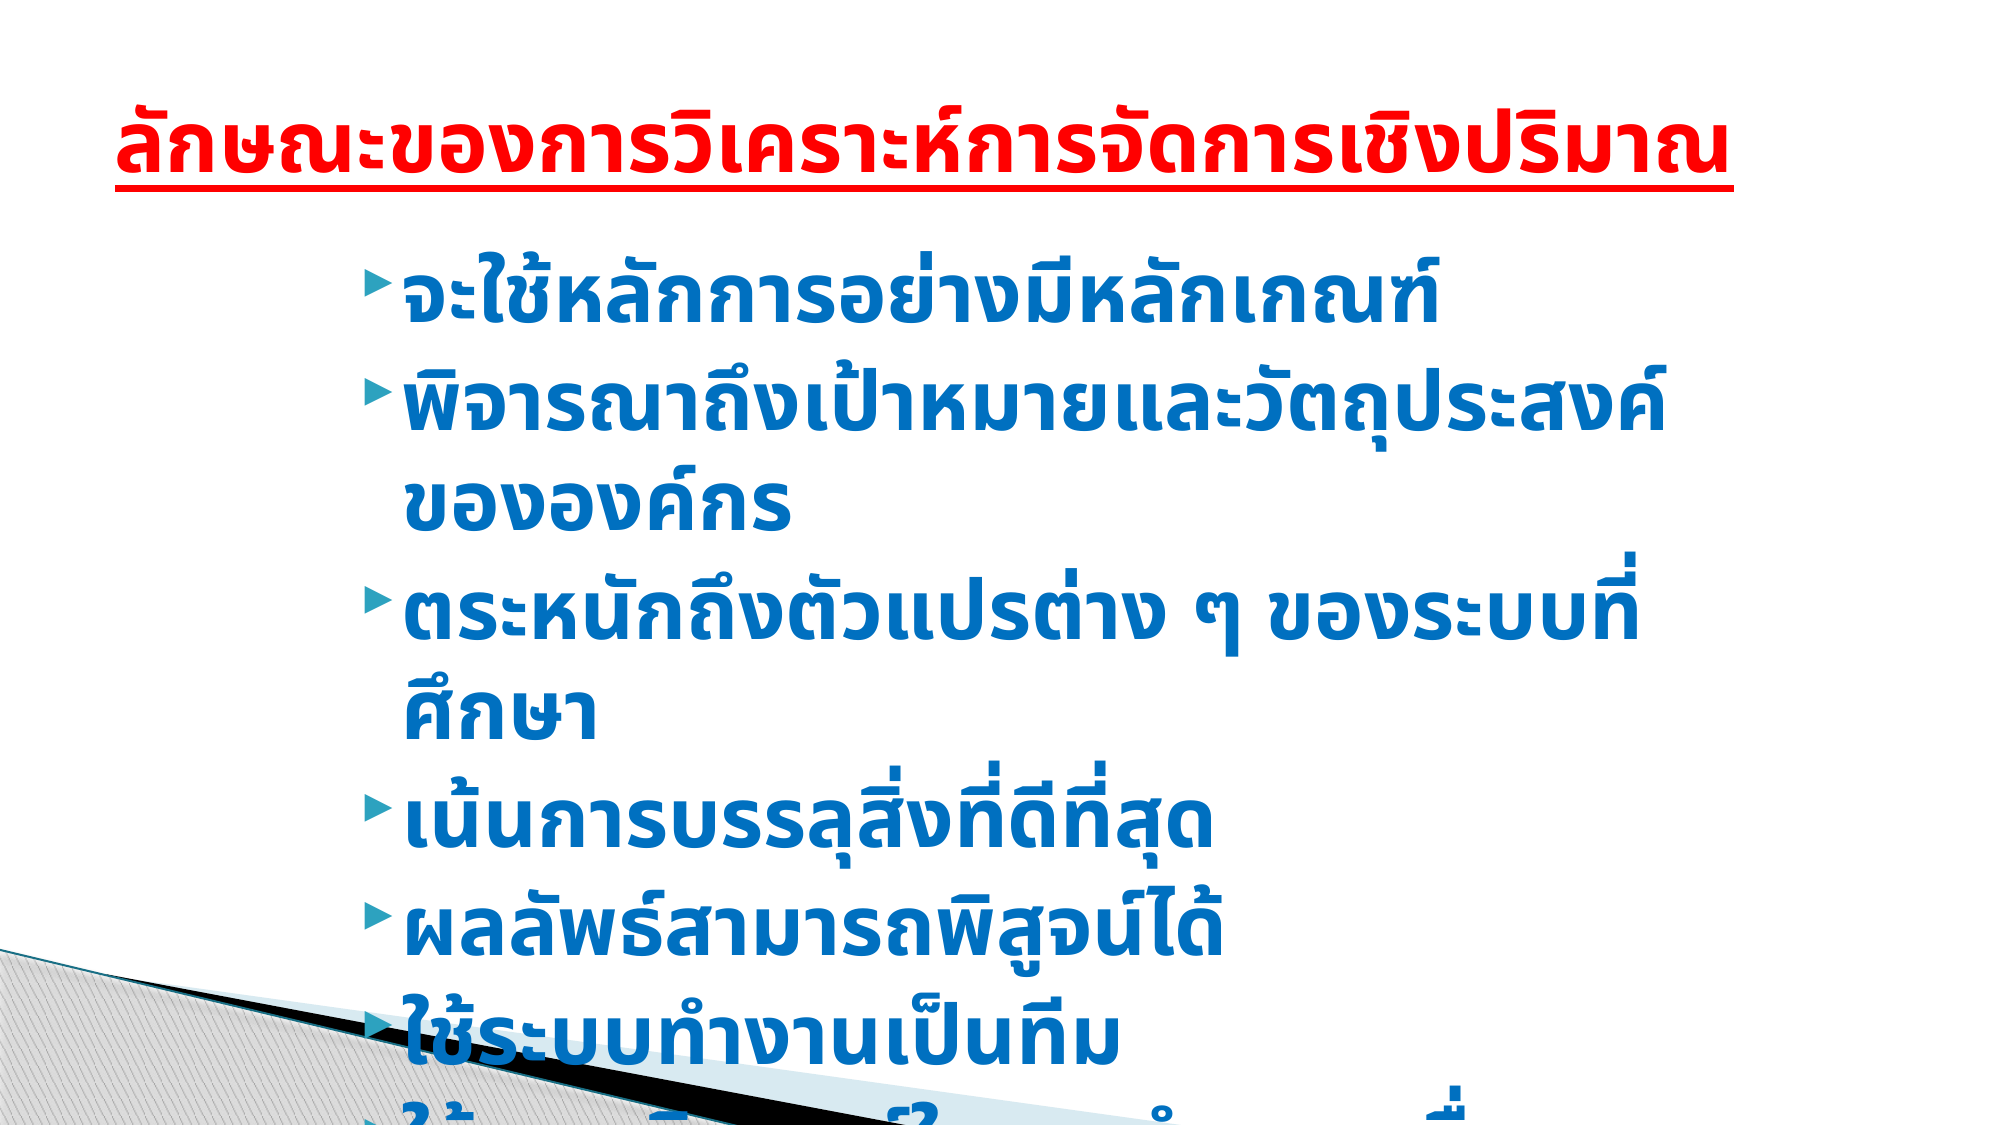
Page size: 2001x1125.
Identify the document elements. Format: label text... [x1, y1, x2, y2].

title ลักษณะของการวิเคราะห์การจัดการเชิงปริมาณ [99, 45, 1900, 233]
list จะใช้หลักการอย่างมีหลักเกณฑ์ พิจารณาถึงเป้าหมายและวัตถุประสงค์ขององค์กร ตระหนักถึงตัวแปรต่าง ๆ ของระบบที่ศึกษา เน้นการบรรลุสิ่งที่ดีที่สุด ผลลัพธ์สามารถพิสูจน์ได้ ใช้ระบบทำงานเป็นทีม ใช้คอมพิวเตอร์ในการคำนวณเมื่อปัญหายุ่งยาก [326, 233, 1709, 1106]
